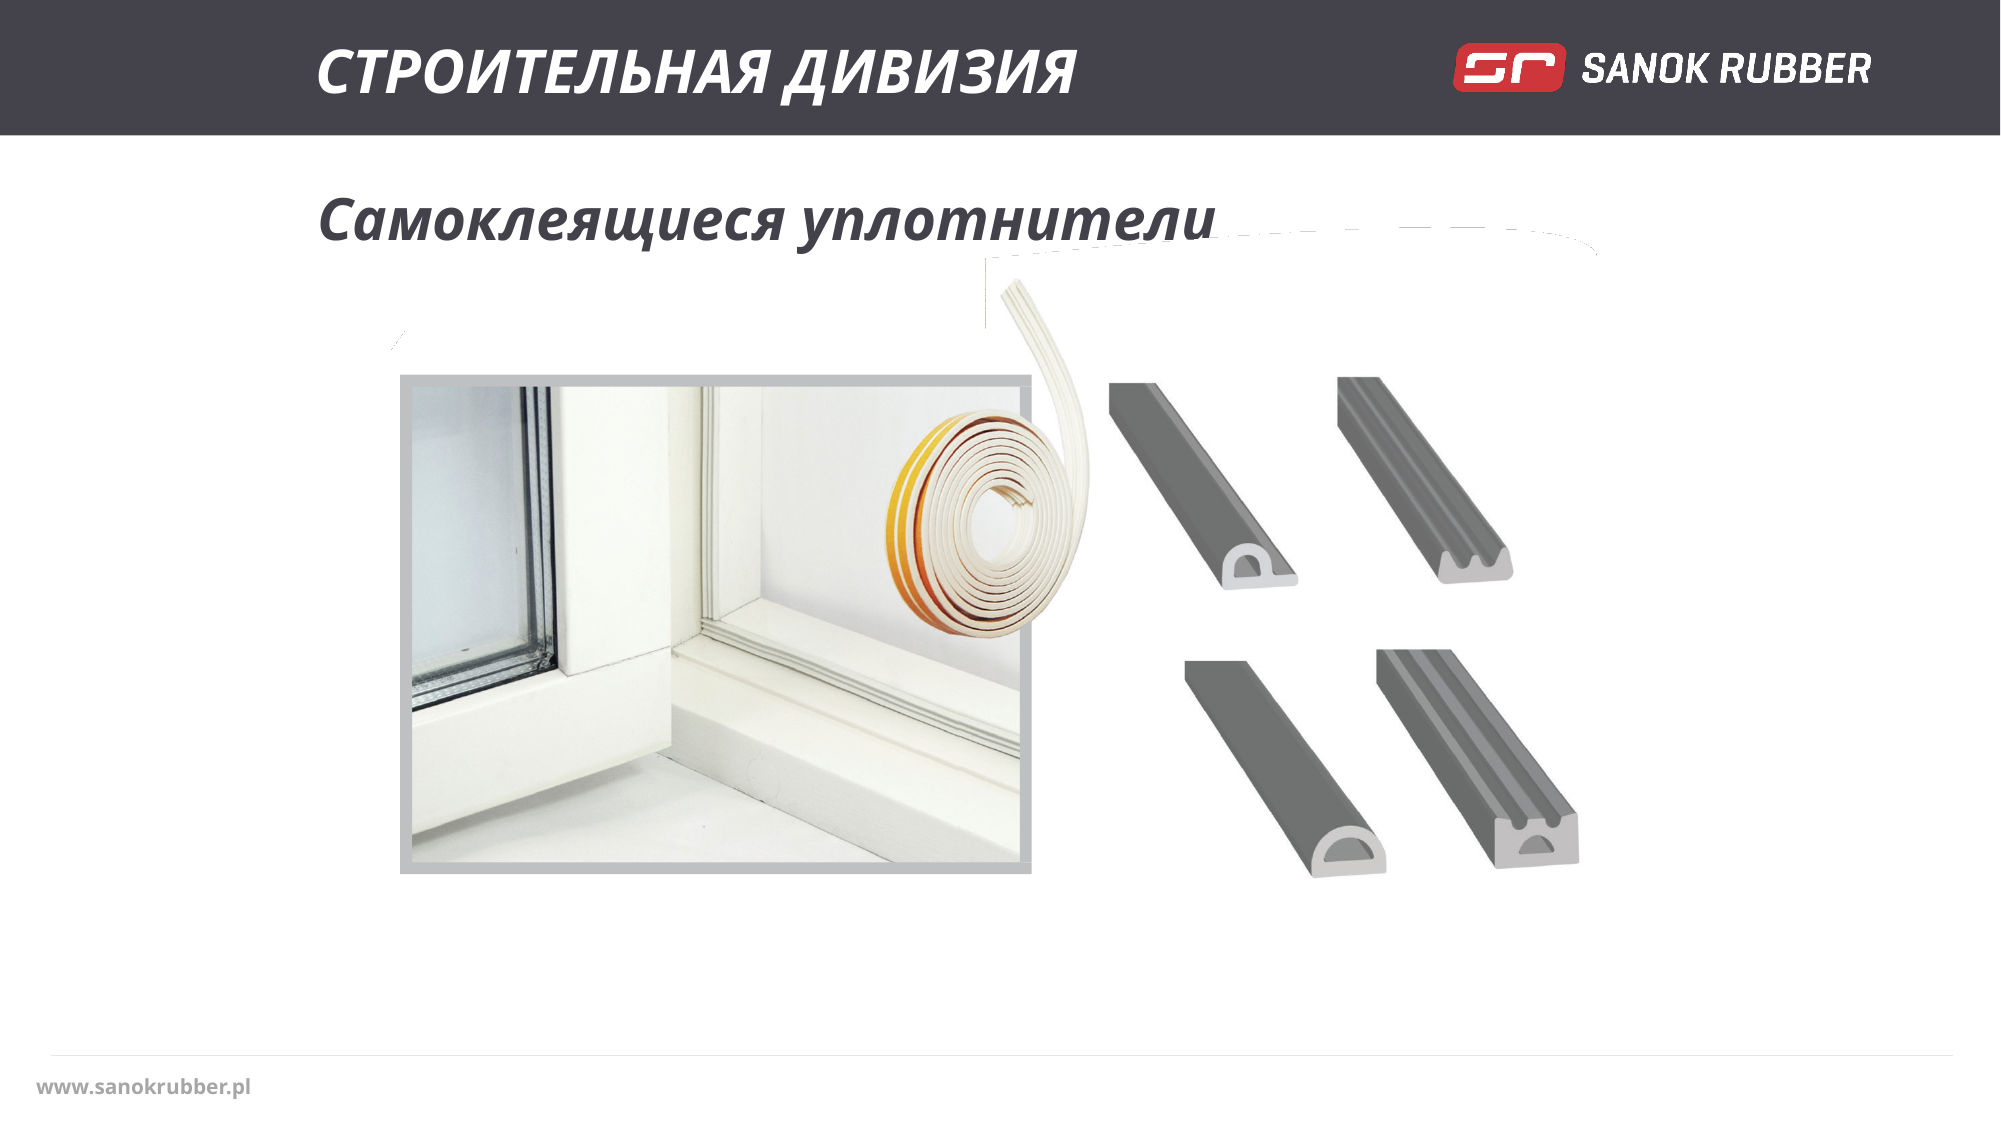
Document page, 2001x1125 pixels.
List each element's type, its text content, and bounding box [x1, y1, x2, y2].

text_box [957, 225, 1597, 812]
picture [1453, 43, 1871, 92]
text_box [957, 812, 1597, 887]
list Самоклеящиеся уплотнители [302, 174, 1248, 246]
title СТРОИТЕЛЬНАЯ ДИВИЗИЯ [300, 13, 1248, 125]
text_box [390, 327, 959, 887]
text_box [400, 374, 1032, 875]
